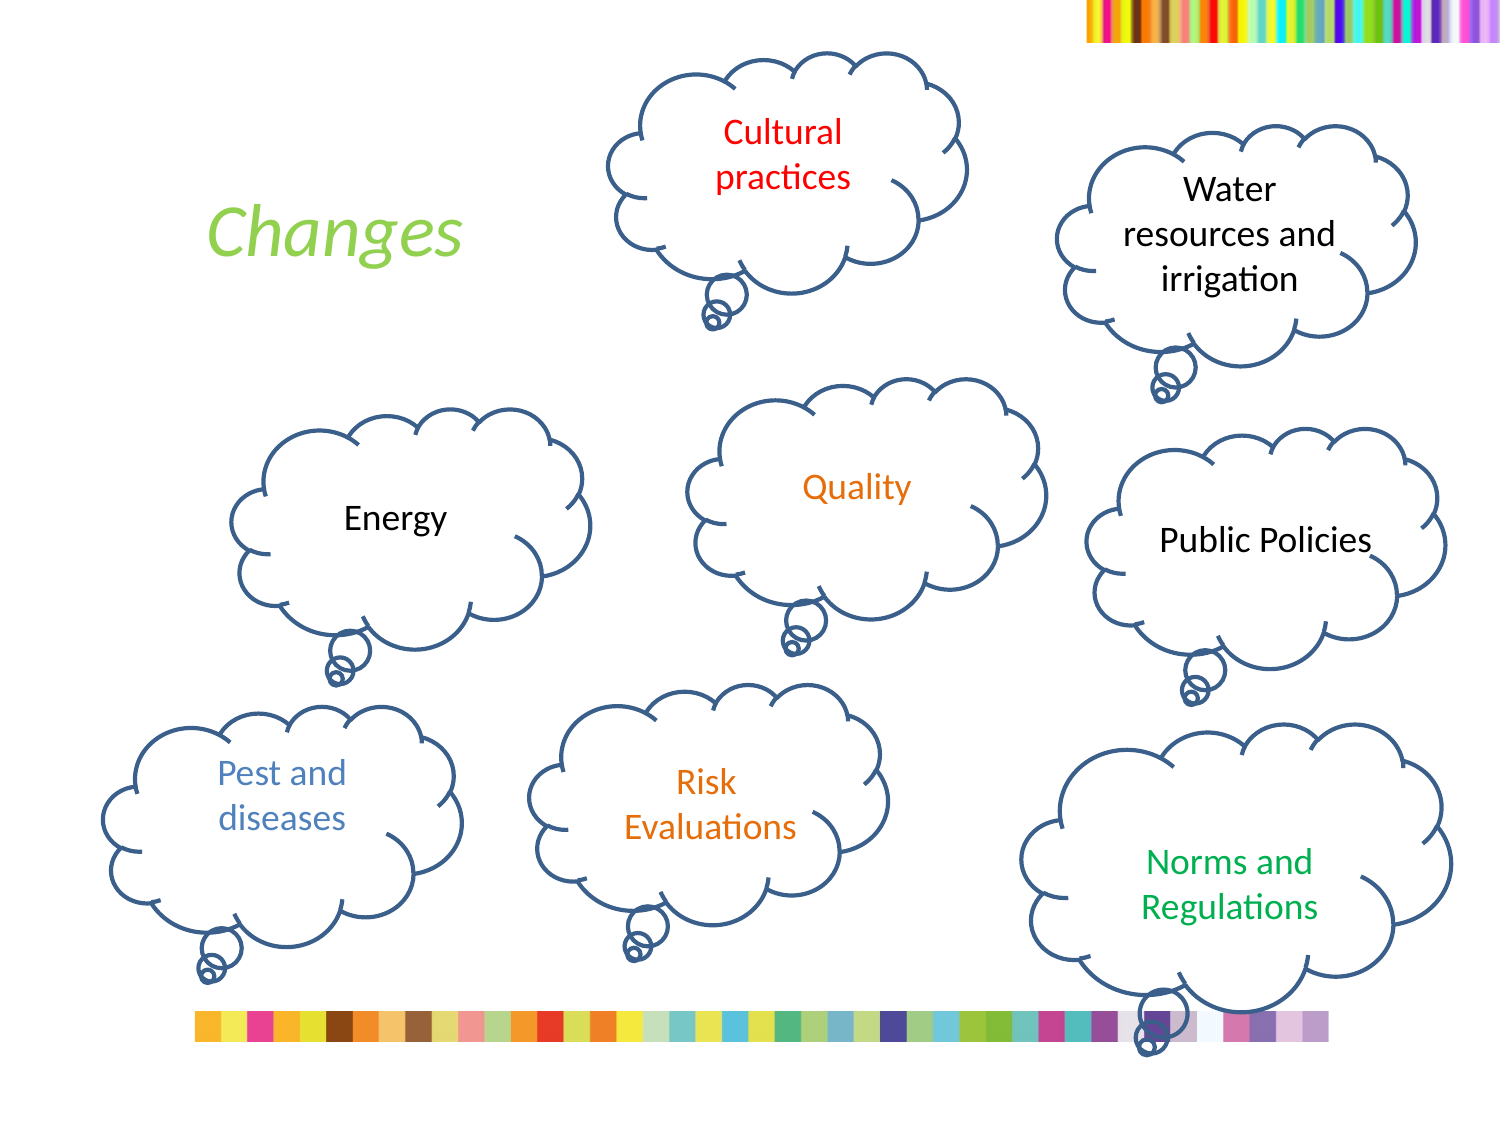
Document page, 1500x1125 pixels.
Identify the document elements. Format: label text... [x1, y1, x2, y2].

text_box Public Policies [1137, 507, 1395, 568]
text_box [1137, 1051, 1164, 1058]
text_box [1084, 426, 1448, 708]
text_box [605, 51, 970, 332]
text_box [685, 377, 1049, 658]
text_box Energy [328, 485, 586, 546]
text_box Risk Evaluations [582, 749, 839, 855]
text_box [229, 407, 593, 688]
text_box Cultural practices [658, 99, 916, 205]
picture [194, 1011, 1329, 1042]
text_box Changes [0, 173, 496, 279]
text_box [1019, 722, 1454, 1009]
text_box [100, 704, 464, 986]
text_box Water resources and irrigation [1101, 156, 1359, 306]
text_box Pest and diseases [153, 740, 411, 846]
text_box Norms and Regulations [1101, 829, 1359, 935]
text_box [526, 682, 891, 964]
text_box Quality [728, 454, 986, 515]
text_box [1054, 124, 1418, 405]
picture [1086, 0, 1500, 43]
